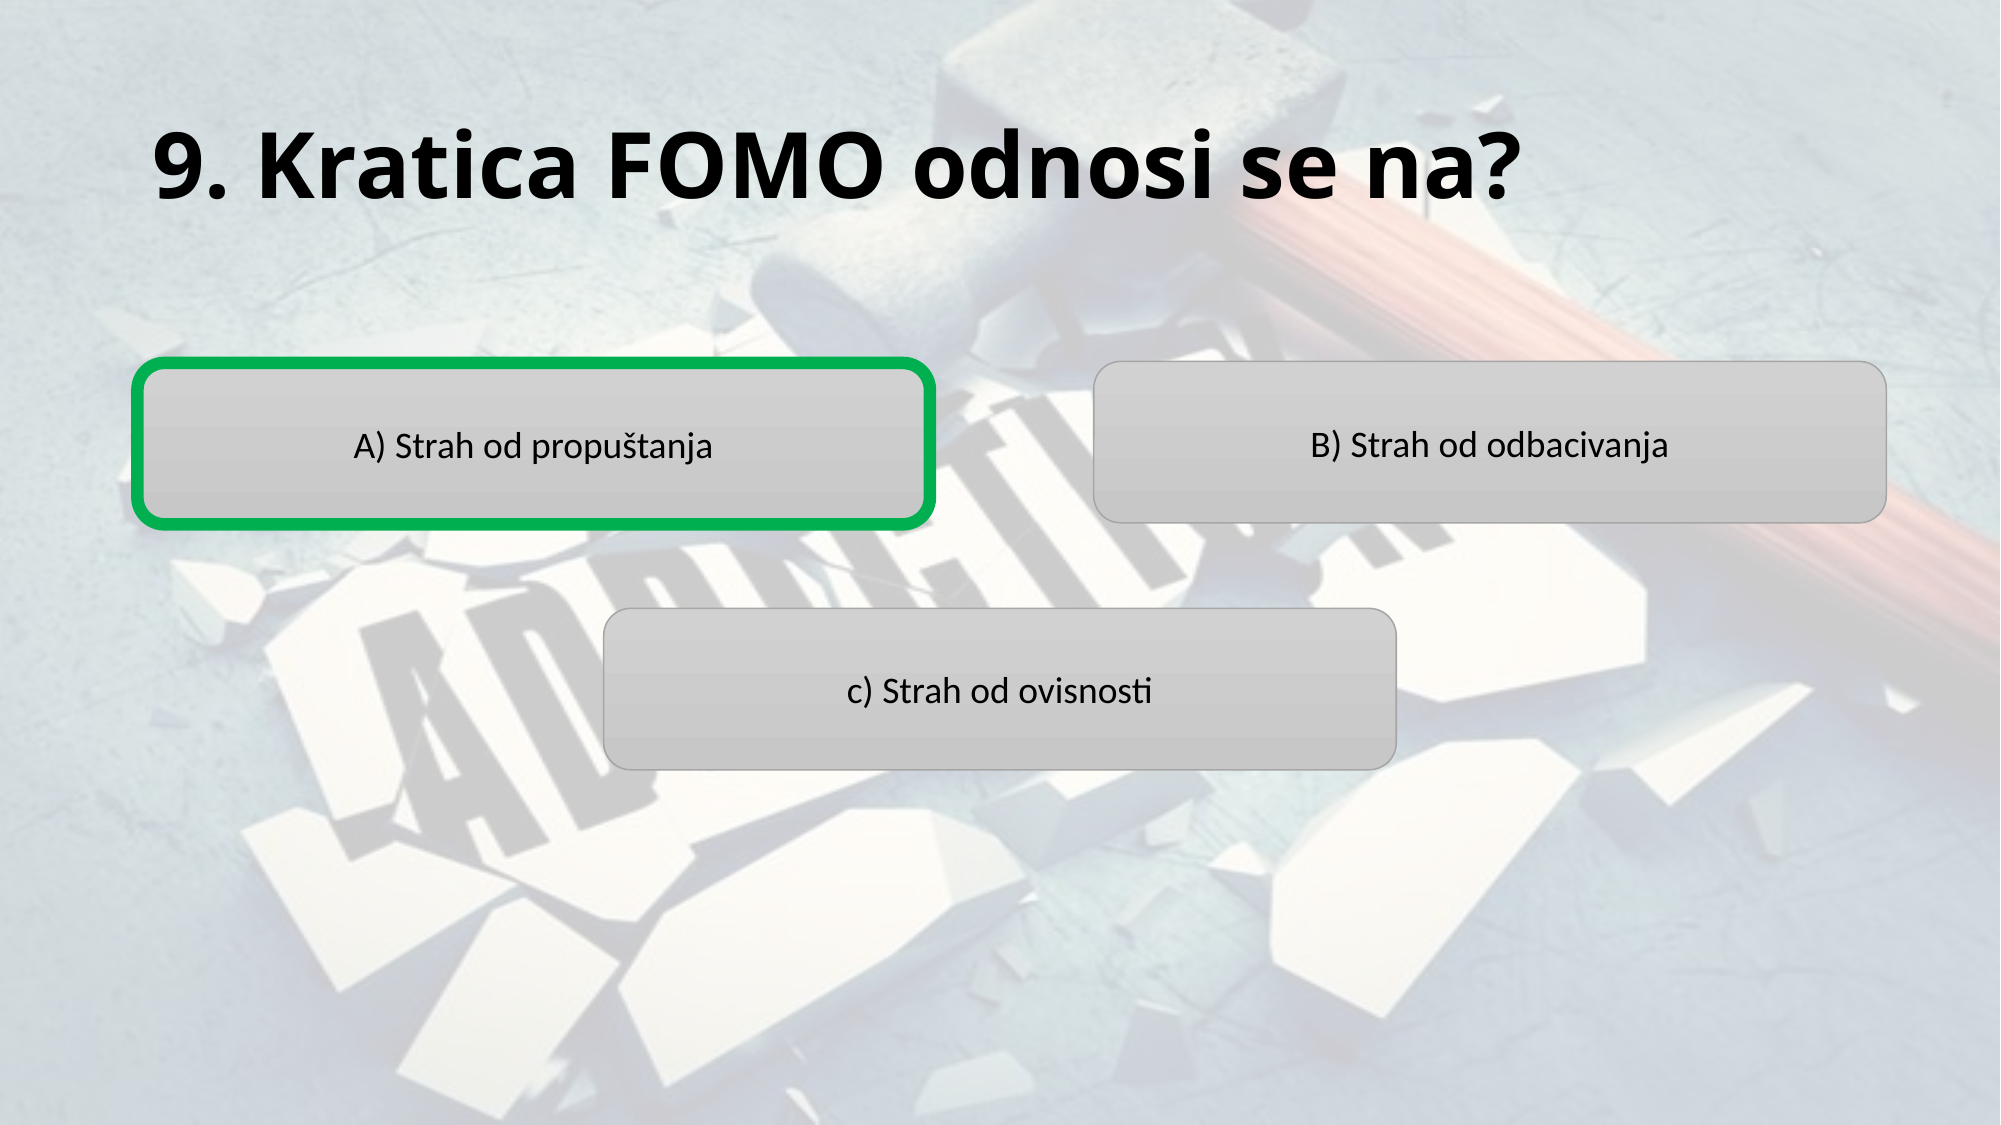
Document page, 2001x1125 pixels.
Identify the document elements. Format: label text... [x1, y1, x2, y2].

title 9. Kratica FOMO odnosi se na? [137, 59, 1863, 278]
text_box B) Strah od odbacivanja [1093, 360, 1887, 524]
text_box c) Strah od ovisnosti [603, 607, 1397, 771]
text_box A) Strah od propuštanja [136, 362, 931, 525]
